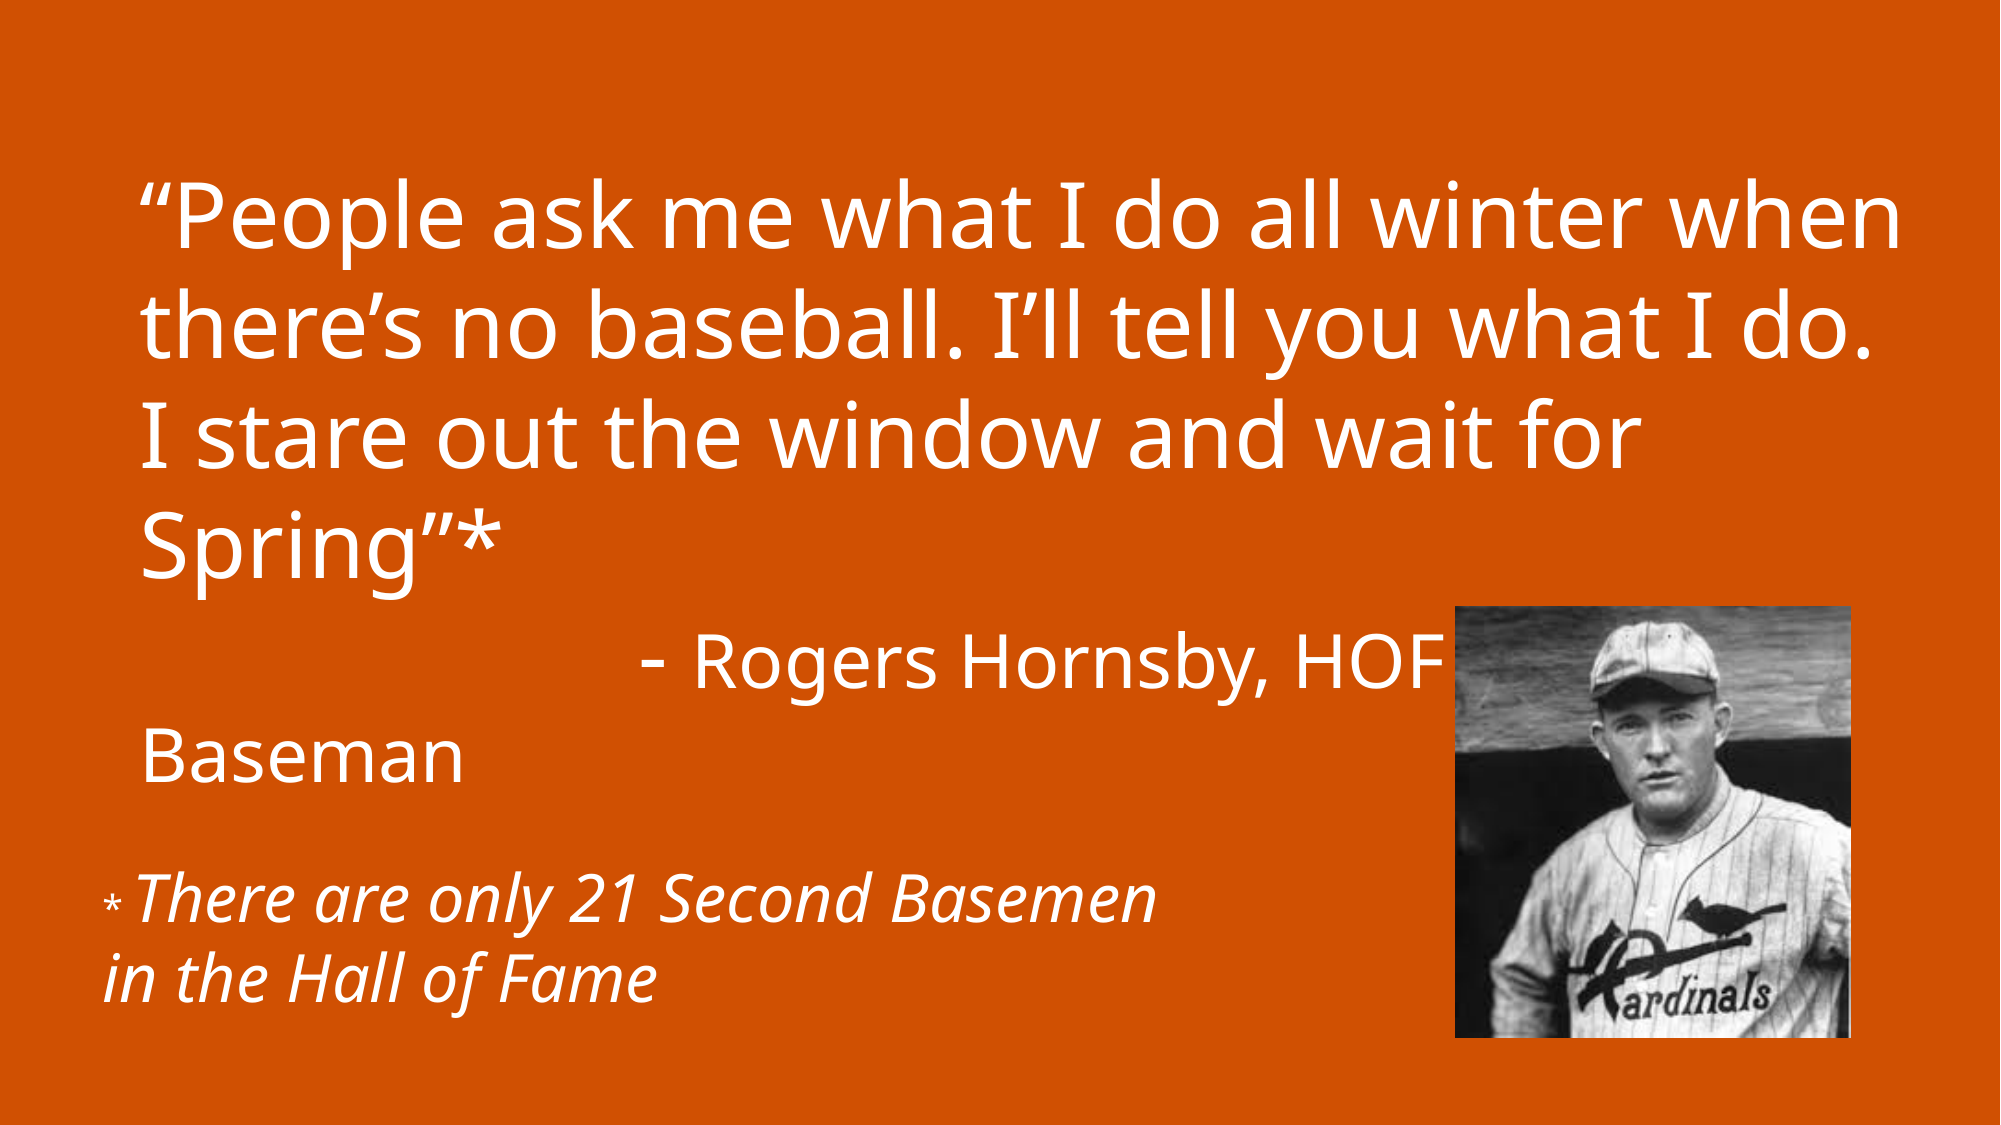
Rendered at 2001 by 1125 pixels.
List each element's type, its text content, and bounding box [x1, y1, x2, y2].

text_box * There are only 21 Second Basemen in the Hall of Fame [87, 848, 1188, 1023]
picture [1455, 606, 1851, 1038]
text_box “People ask me what I do all winter when there’s no baseball. I’ll tell you what I do. I stare out the window and wait for Spring”* - Rogers Hornsby, HOF Second Baseman [124, 149, 1938, 805]
